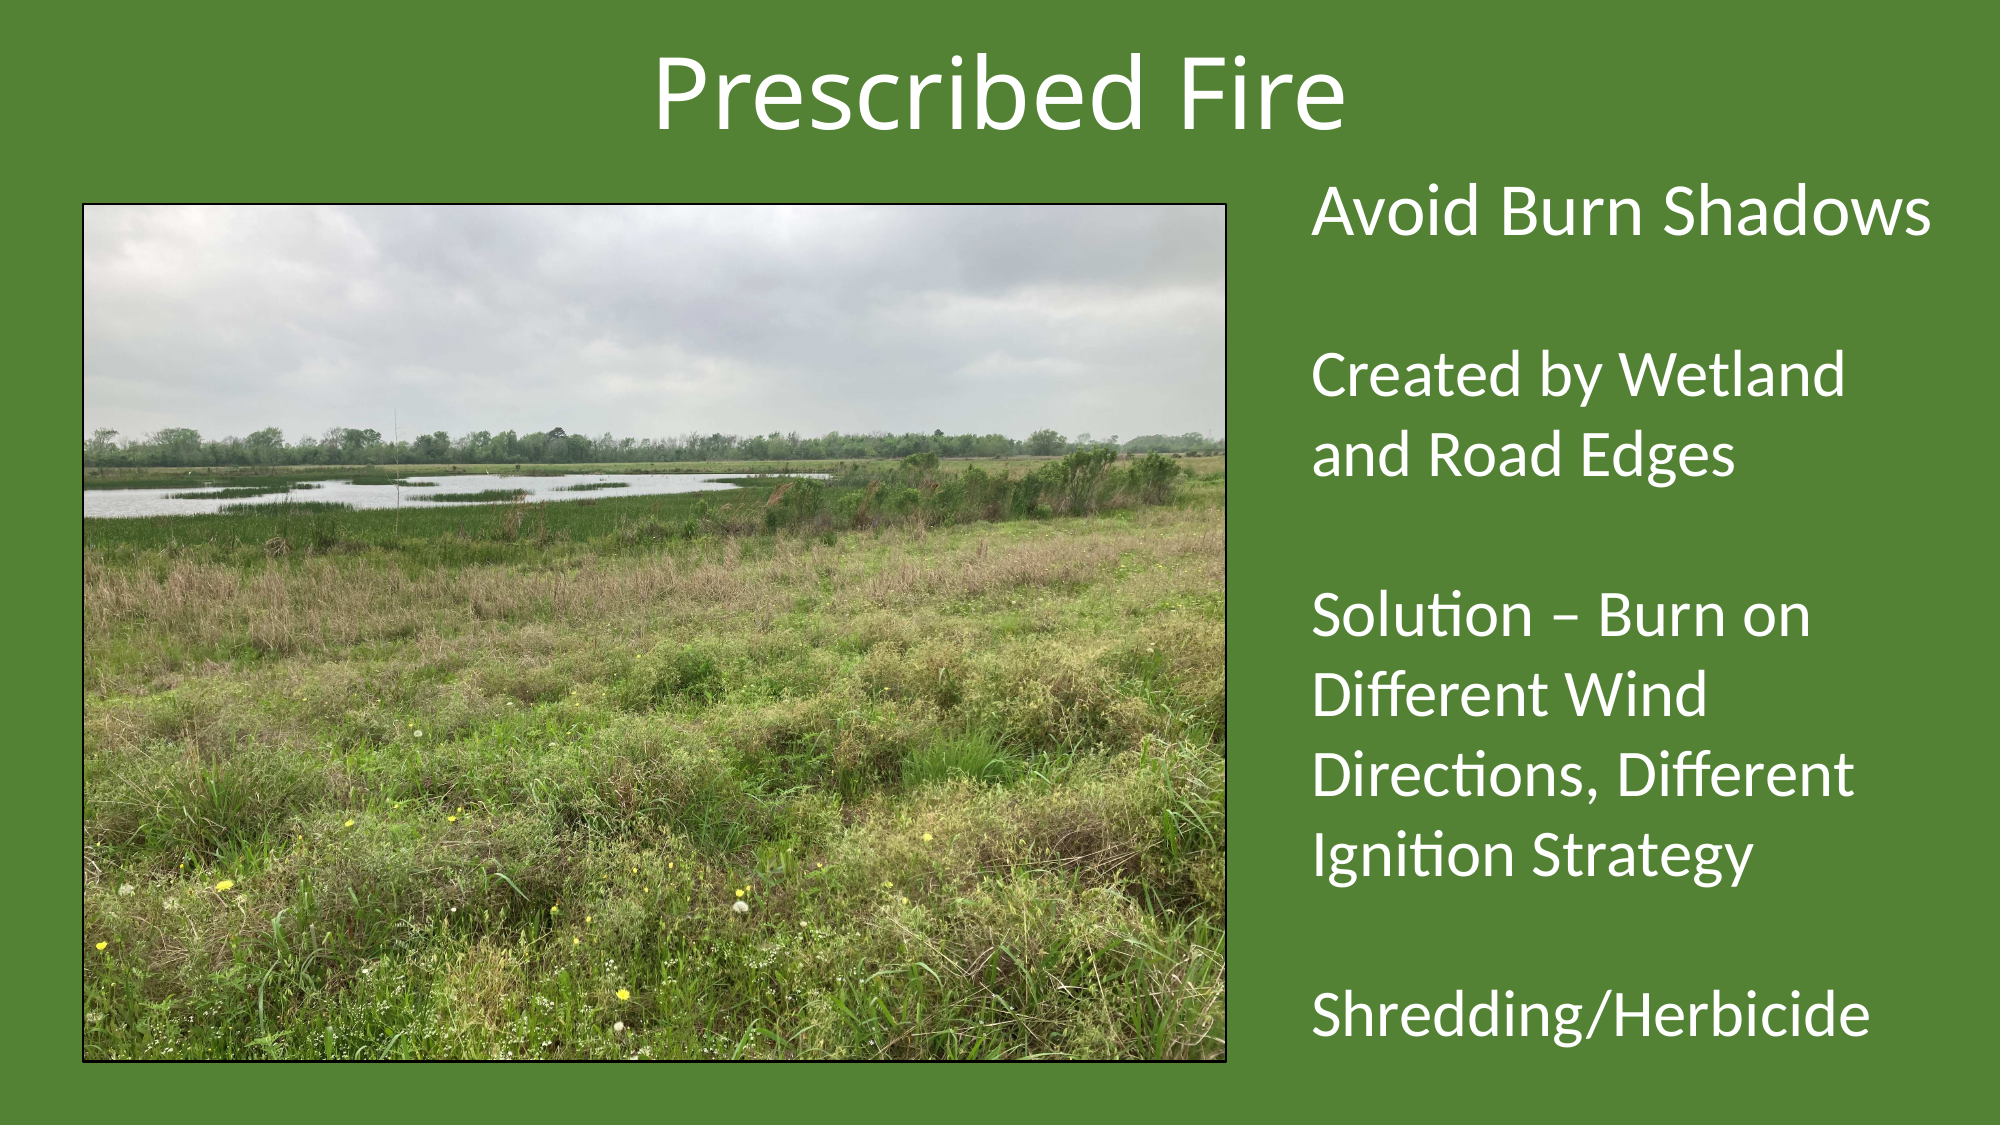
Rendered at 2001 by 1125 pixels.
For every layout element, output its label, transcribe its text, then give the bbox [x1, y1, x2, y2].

picture [83, 204, 1225, 1061]
text_box Avoid Burn Shadows Created by Wetland and Road Edges Solution – Burn on Different Wind Directions, Different Ignition Strategy Shredding/Herbicide [1296, 152, 1970, 1058]
title Prescribed Fire [137, 24, 1863, 170]
